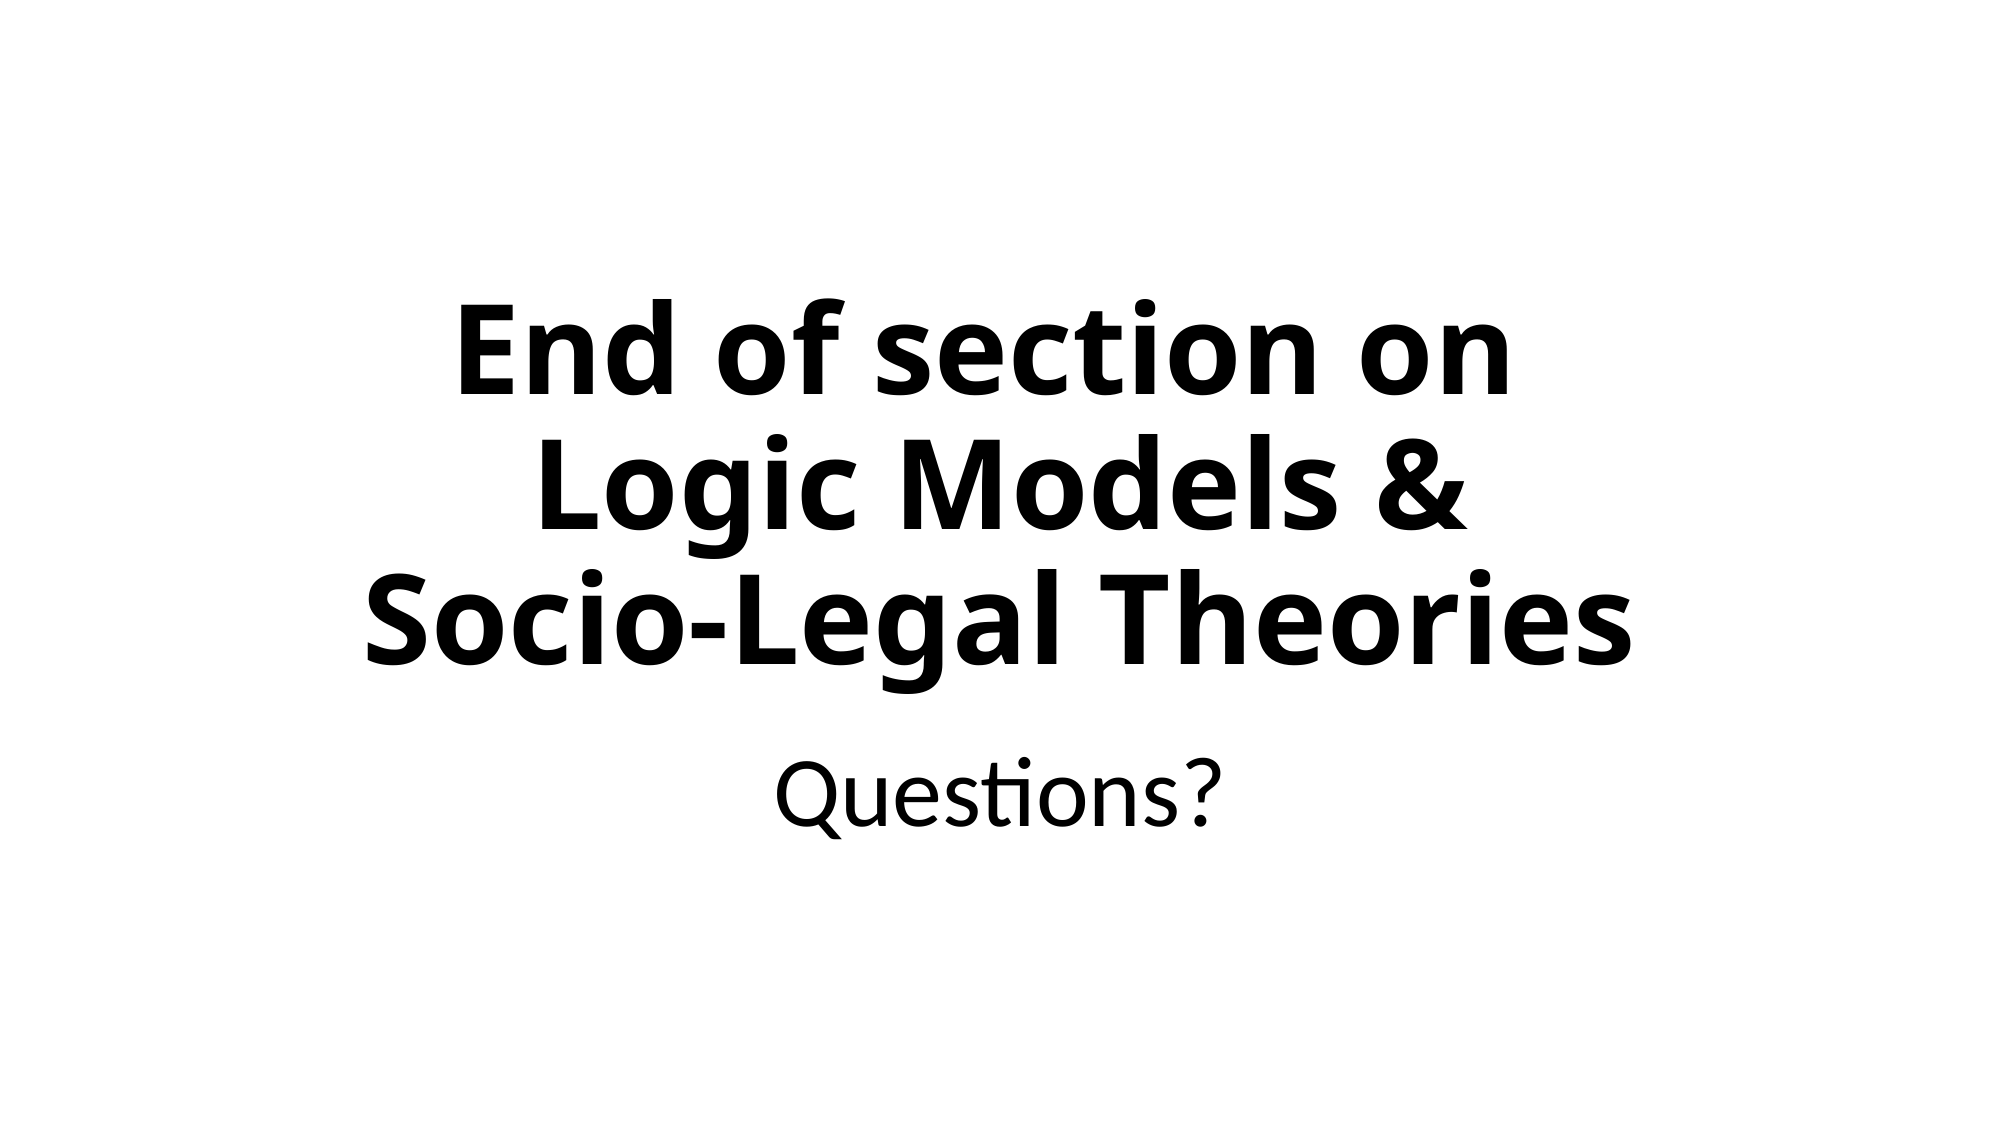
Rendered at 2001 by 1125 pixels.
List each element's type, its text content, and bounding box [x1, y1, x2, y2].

title End of section on Logic Models & Socio-Legal Theories [249, 208, 1750, 699]
subtitle Questions? [249, 732, 1750, 1005]
